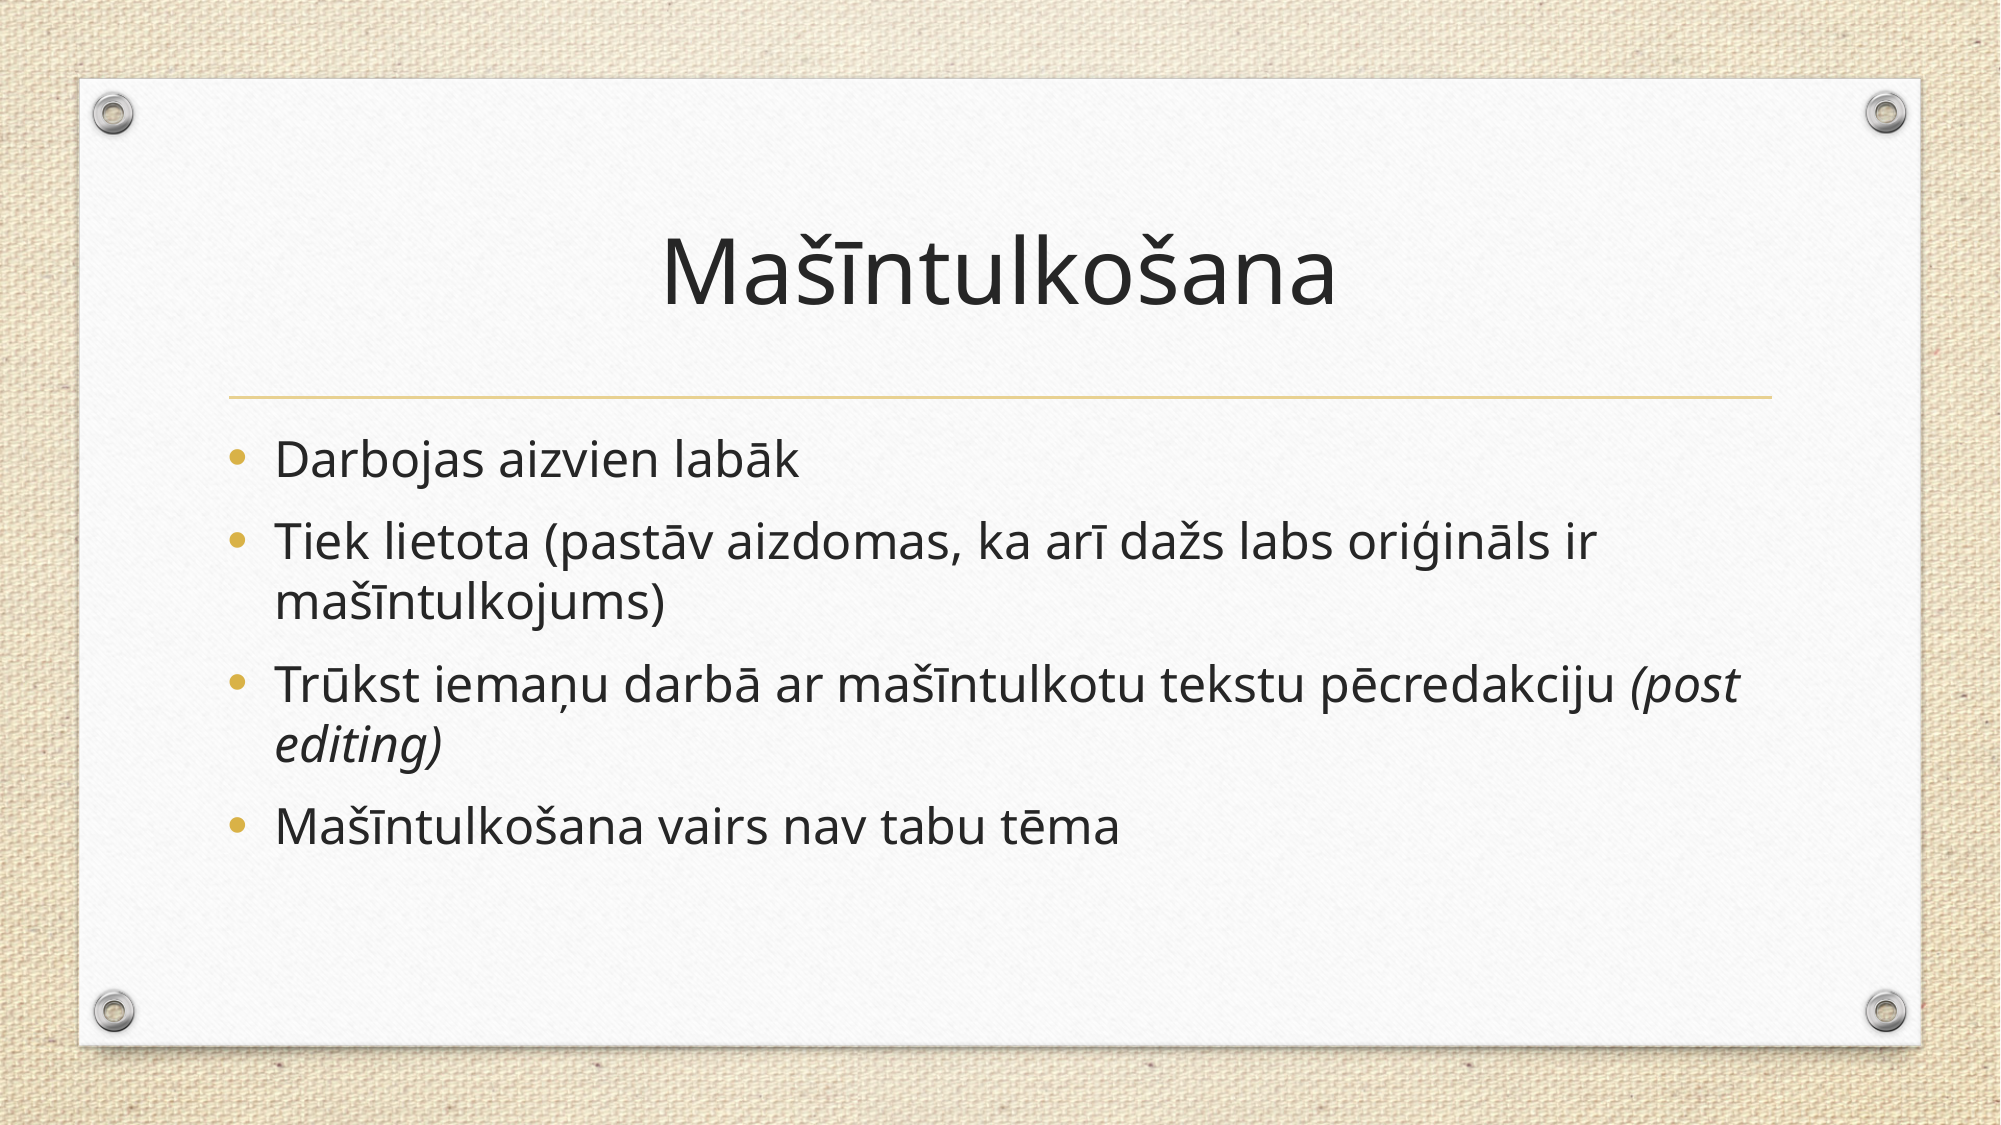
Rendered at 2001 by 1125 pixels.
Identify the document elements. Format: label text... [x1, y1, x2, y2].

list Darbojas aizvien labāk Tiek lietota (pastāv aizdomas, ka arī dažs labs oriģināls ir mašīntulkojums) Trūkst iemaņu darbā ar mašīntulkotu tekstu pēcredakciju (post editing) Mašīntulkošana vairs nav tabu tēma [212, 419, 1788, 964]
title Mašīntulkošana [212, 161, 1788, 375]
picture [0, 0, 2001, 1125]
